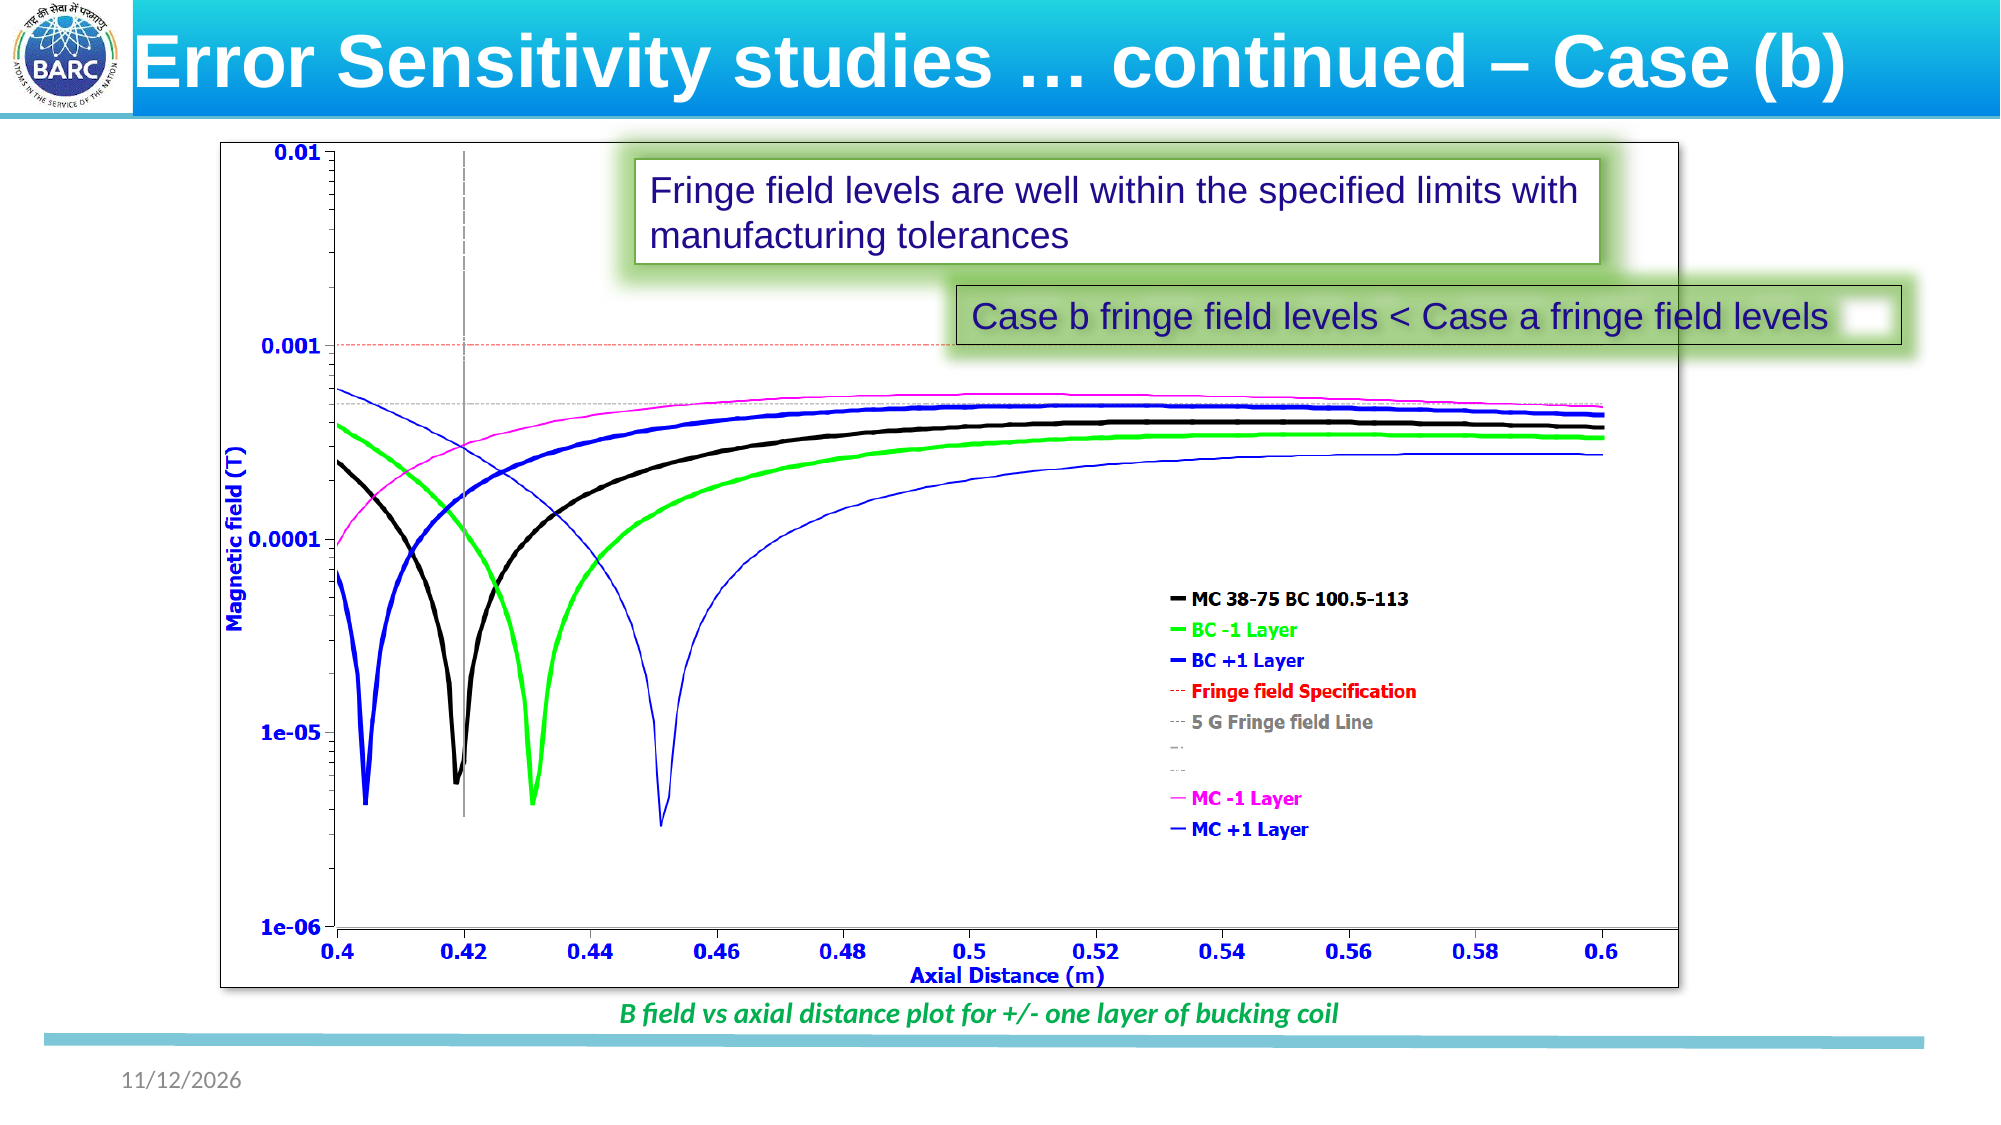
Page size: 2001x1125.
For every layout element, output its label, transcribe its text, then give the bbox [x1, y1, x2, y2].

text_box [44, 1039, 1925, 1043]
text_box B field vs axial distance plot for +/- one layer of bucking coil [329, 997, 1637, 1037]
text_box Case b fringe field levels < Case a fringe field levels [1679, 285, 1902, 345]
picture [220, 142, 1679, 987]
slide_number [105, 1049, 556, 1109]
text_box [44, 16, 132, 113]
text_box Error Sensitivity studies … continued – Case (b) [132, 0, 2000, 115]
picture [5, 0, 125, 110]
